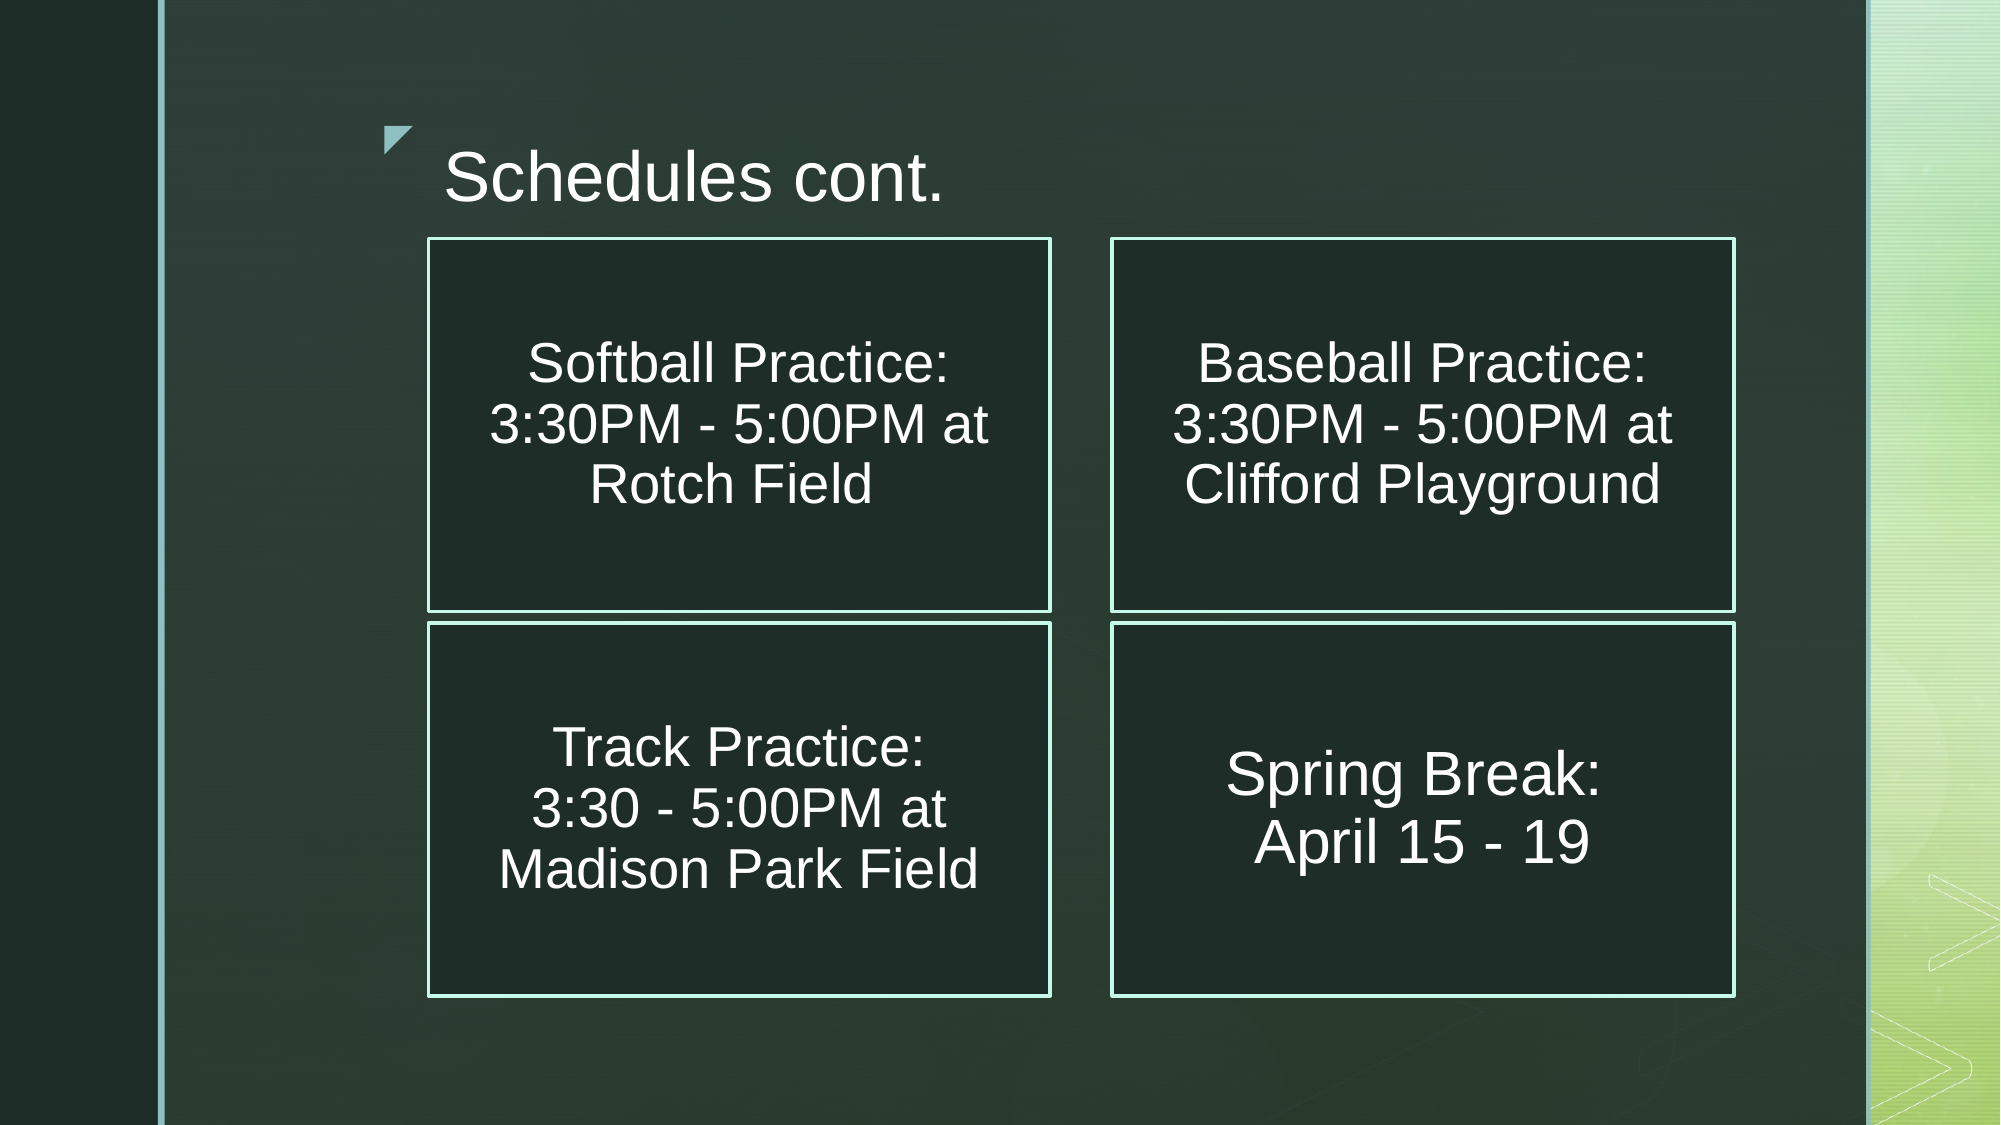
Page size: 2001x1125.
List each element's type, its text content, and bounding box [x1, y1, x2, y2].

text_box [428, 622, 1735, 997]
picture [1871, 0, 2001, 1125]
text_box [428, 238, 1735, 612]
title Schedules cont. [428, 132, 1734, 237]
